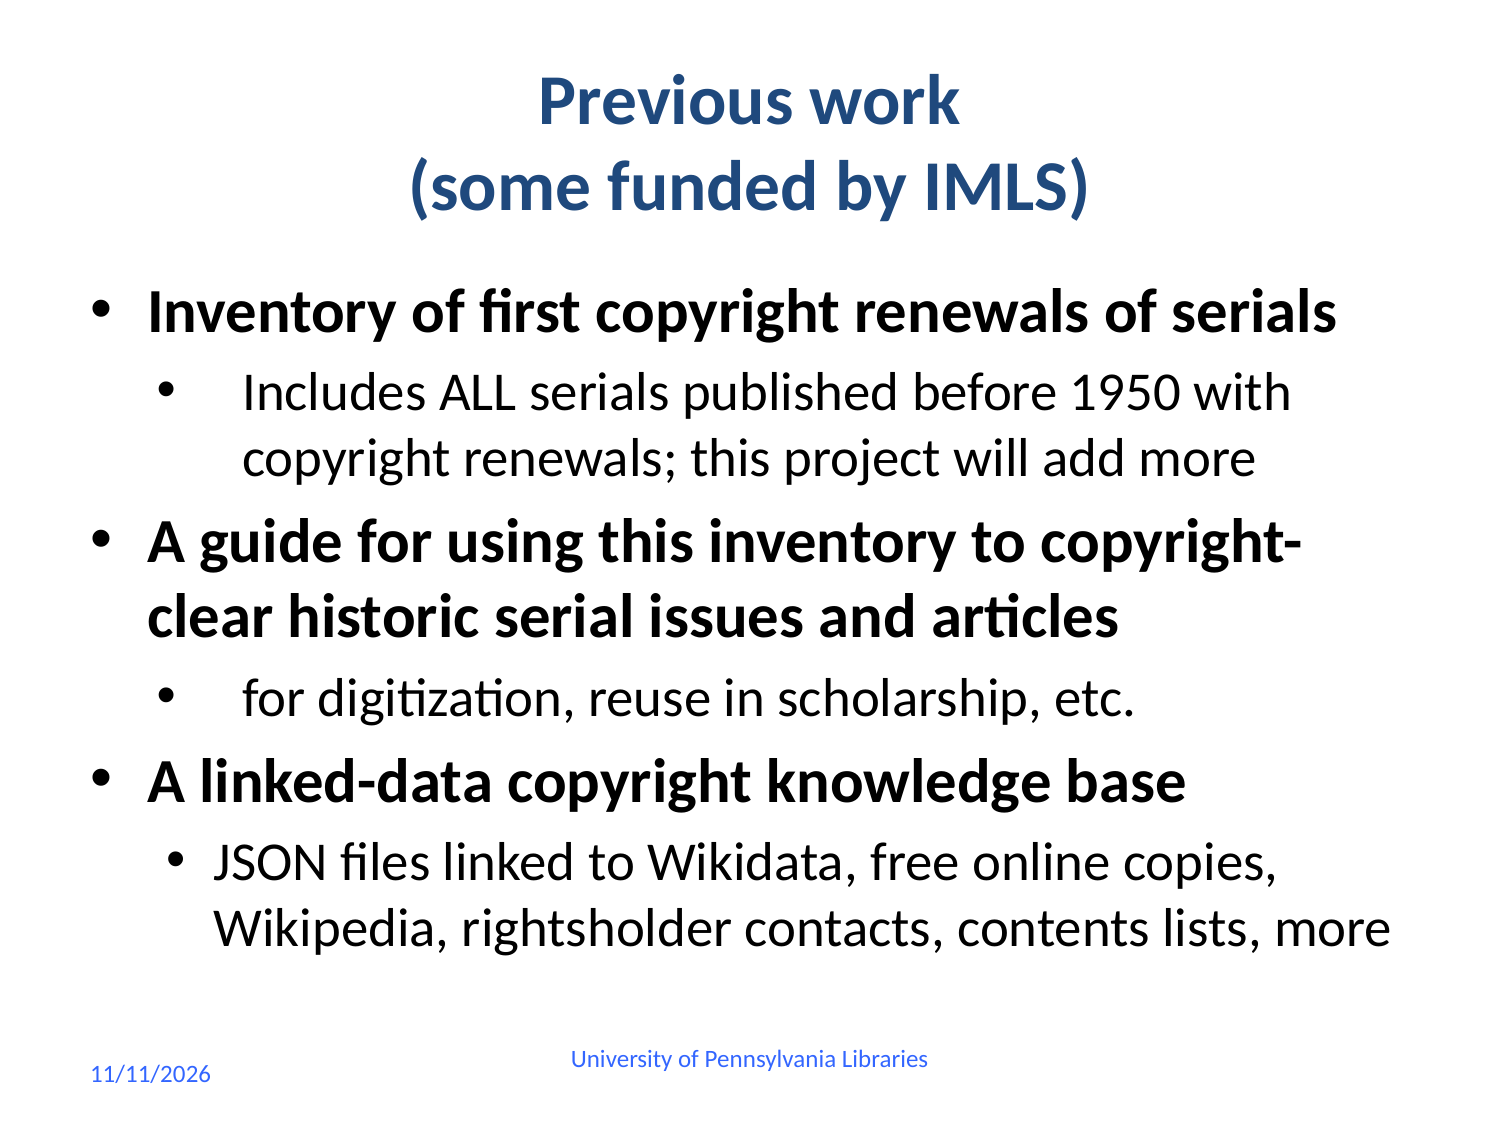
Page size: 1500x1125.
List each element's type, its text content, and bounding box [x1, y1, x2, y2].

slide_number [75, 1042, 425, 1103]
title Previous work (some funded by IMLS) [75, 45, 1425, 233]
footer University of Pennsylvania Libraries [512, 1042, 988, 1103]
list Inventory of first copyright renewals of serials Includes ALL serials published before 1950 with copyright renewals; this project will add more A guide for using this inventory to copyright-clear historic serial issues and articles for digitization, reuse in scholarship, etc. A linked-data copyright knowledge base JSON files linked to Wikidata, free online copies, Wikipedia, rightsholder contacts, contents lists, more [75, 262, 1425, 1005]
